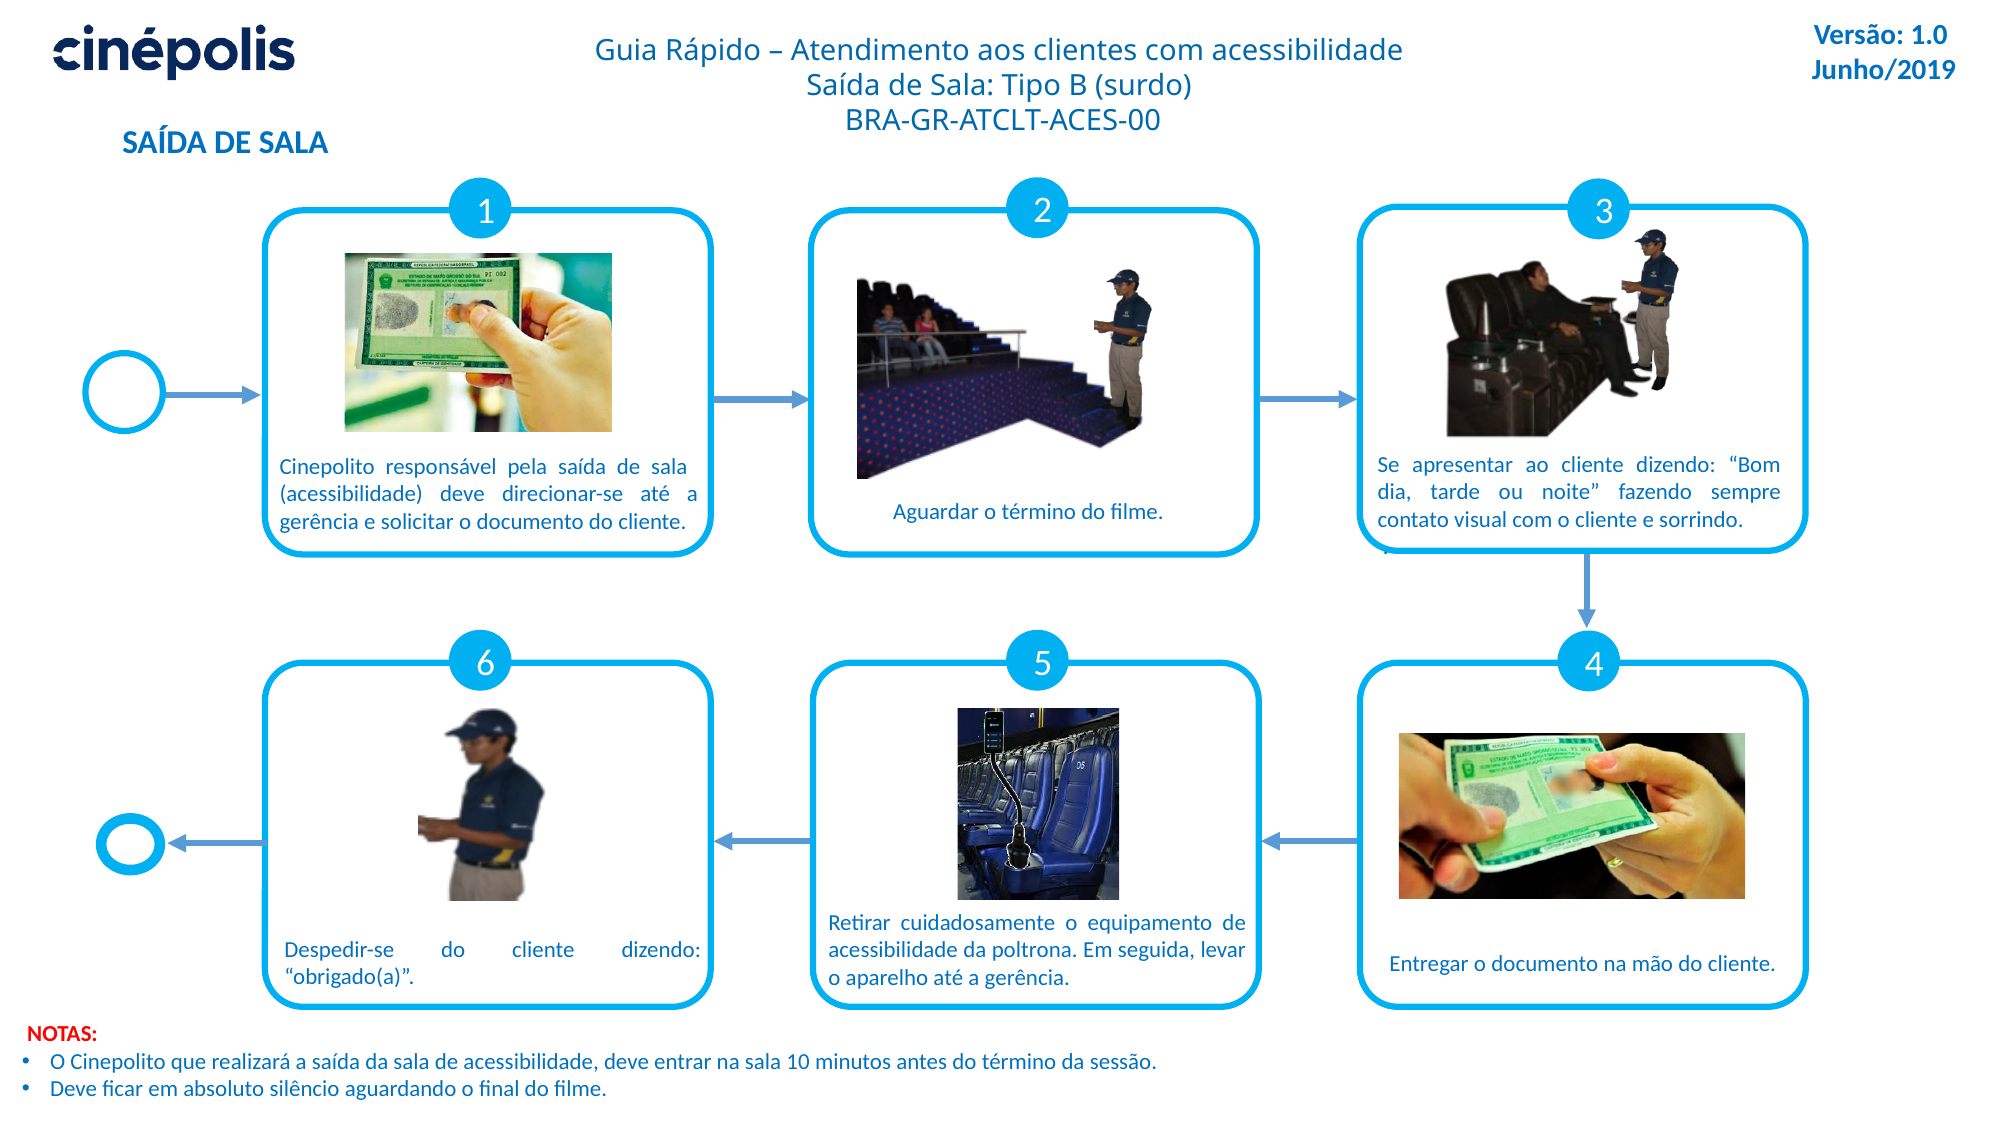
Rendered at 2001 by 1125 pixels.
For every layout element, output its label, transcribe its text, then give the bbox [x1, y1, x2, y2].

text_box [1622, 205, 1807, 539]
text_box NOTAS: O Cinepolito que realizará a saída da sala de acessibilidade, deve entrar na sala 10 minutos antes do término da sessão. Deve ficar em absoluto silêncio aguardando o final do filme. [7, 1011, 2000, 1109]
text_box SAÍDA DE SALA [0, 112, 454, 168]
text_box [811, 661, 1260, 978]
text_box Versão: 1.0 Junho/2019 [1797, 7, 1972, 93]
text_box [97, 815, 164, 874]
text_box [1358, 205, 1598, 529]
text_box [1598, 225, 1692, 393]
picture [22, 0, 321, 106]
picture [418, 701, 574, 901]
text_box 2 [1009, 180, 1065, 235]
text_box 4 [1561, 634, 1617, 688]
text_box Se apresentar ao cliente dizendo: “Bom dia, tarde ou noite” fazendo sempre contato visual com o cliente e sorrindo. . [1362, 441, 1797, 567]
text_box Retirar cuidadosamente o equipamento de acessibilidade da poltrona. Em seguida, levar o aparelho até a gerência. [813, 900, 1262, 998]
text_box 1 [452, 181, 508, 235]
text_box Despedir-se do cliente dizendo: “obrigado(a)”. [269, 927, 717, 997]
text_box [825, 998, 1247, 1008]
text_box [1358, 661, 1807, 1008]
text_box Entregar o documento na mão do cliente. [1374, 941, 1823, 984]
text_box [263, 209, 712, 520]
text_box Guia Rápido – Atendimento aos clientes com acessibilidade Saída de Sala: Tipo B (surdo) BRA-GR-ATCLT-ACES-00 [494, 23, 1512, 143]
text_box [957, 707, 1120, 900]
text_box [856, 265, 1165, 479]
text_box [263, 661, 712, 989]
text_box 5 [1009, 633, 1066, 688]
picture [344, 253, 612, 432]
text_box 3 [1570, 182, 1627, 236]
text_box [809, 209, 1258, 556]
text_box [85, 353, 261, 432]
text_box [275, 997, 700, 1008]
text_box 6 [452, 633, 508, 688]
picture [1433, 252, 1653, 445]
text_box Cinepolito responsável pela saída de sala (acessibilidade) deve direcionar-se até a gerência e solicitar o documento do cliente. [264, 444, 714, 542]
text_box [273, 542, 703, 556]
picture [1398, 733, 1746, 900]
text_box Aguardar o término do filme. [878, 489, 1199, 532]
